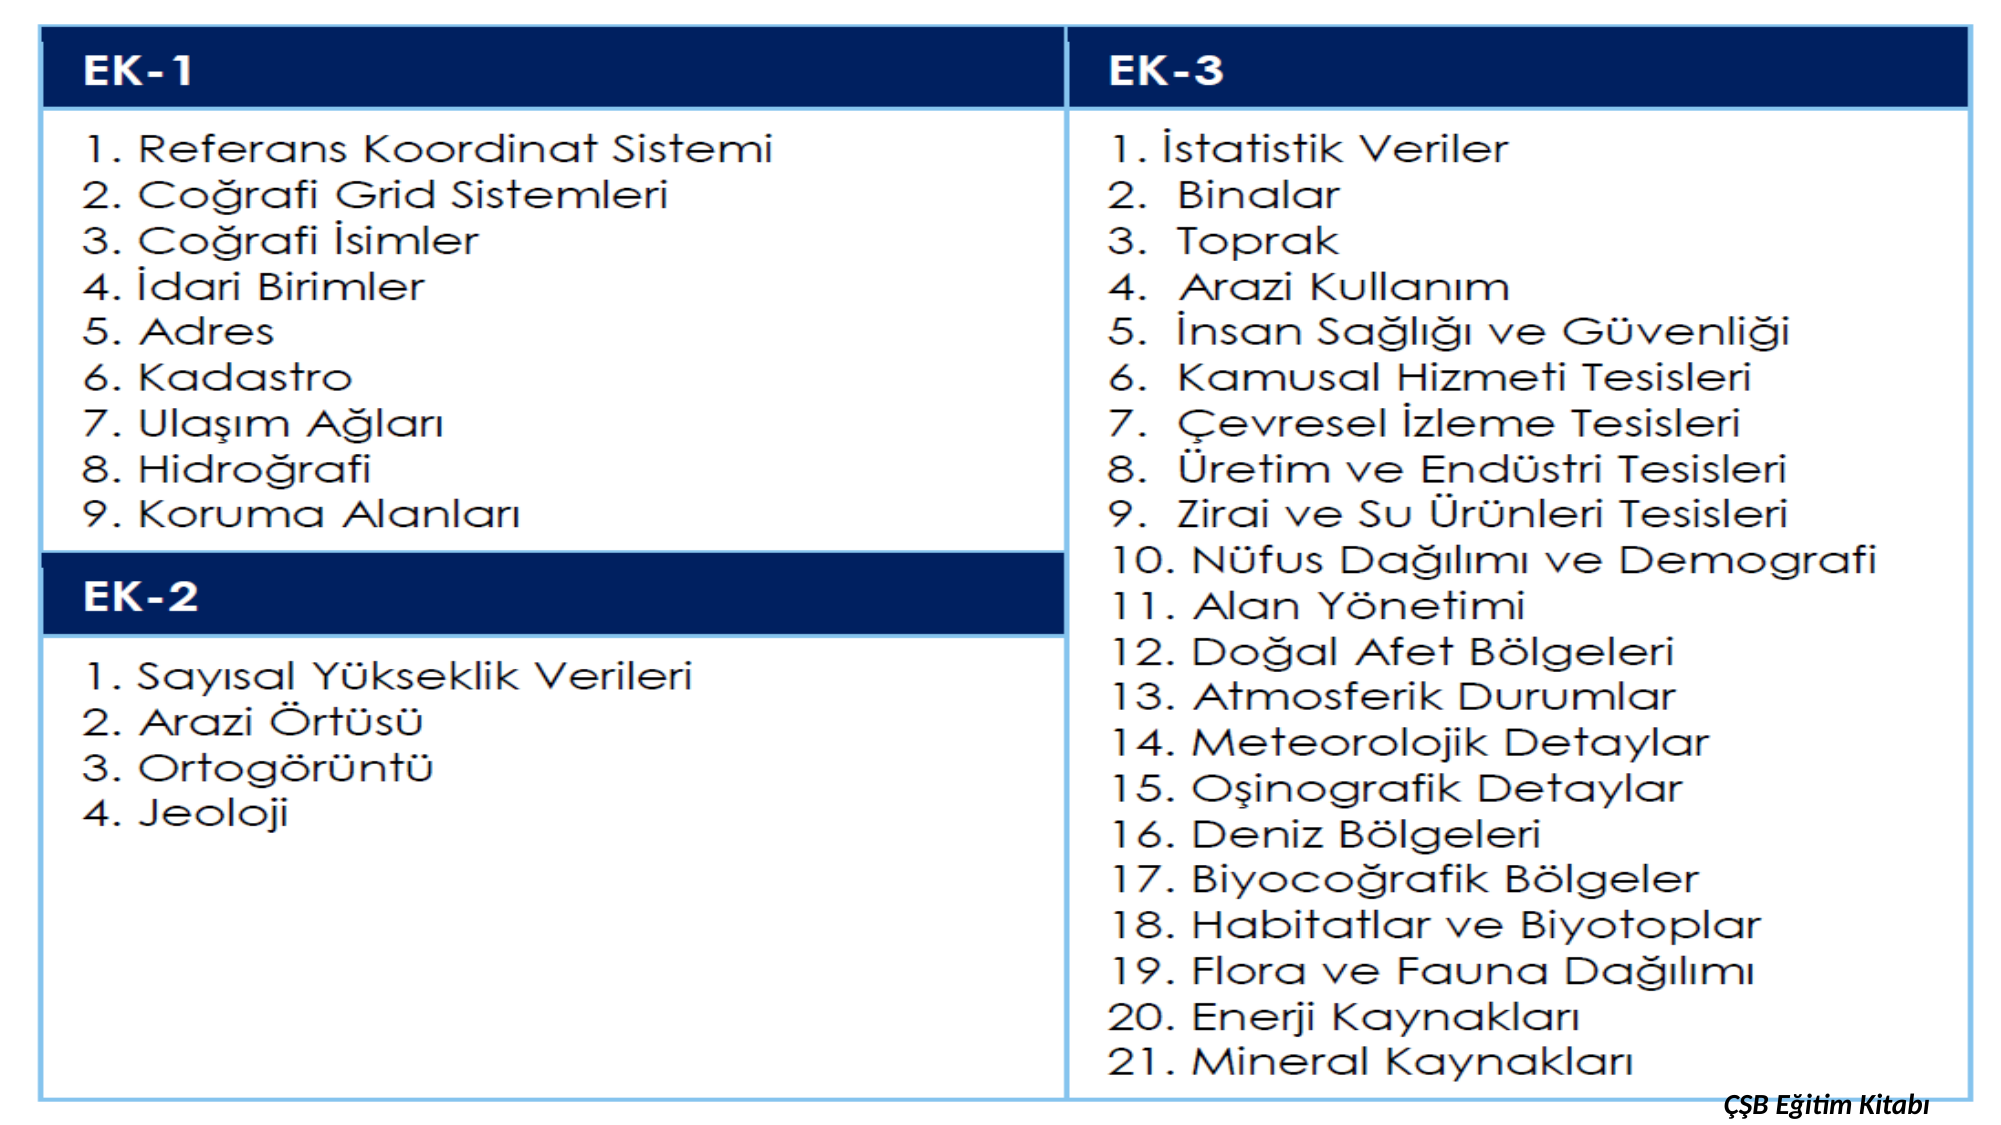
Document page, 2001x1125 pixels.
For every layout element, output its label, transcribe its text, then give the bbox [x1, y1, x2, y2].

text_box ÇŞB Eğitim Kitabı [1401, 1113, 1945, 1125]
picture [31, 18, 1981, 1107]
